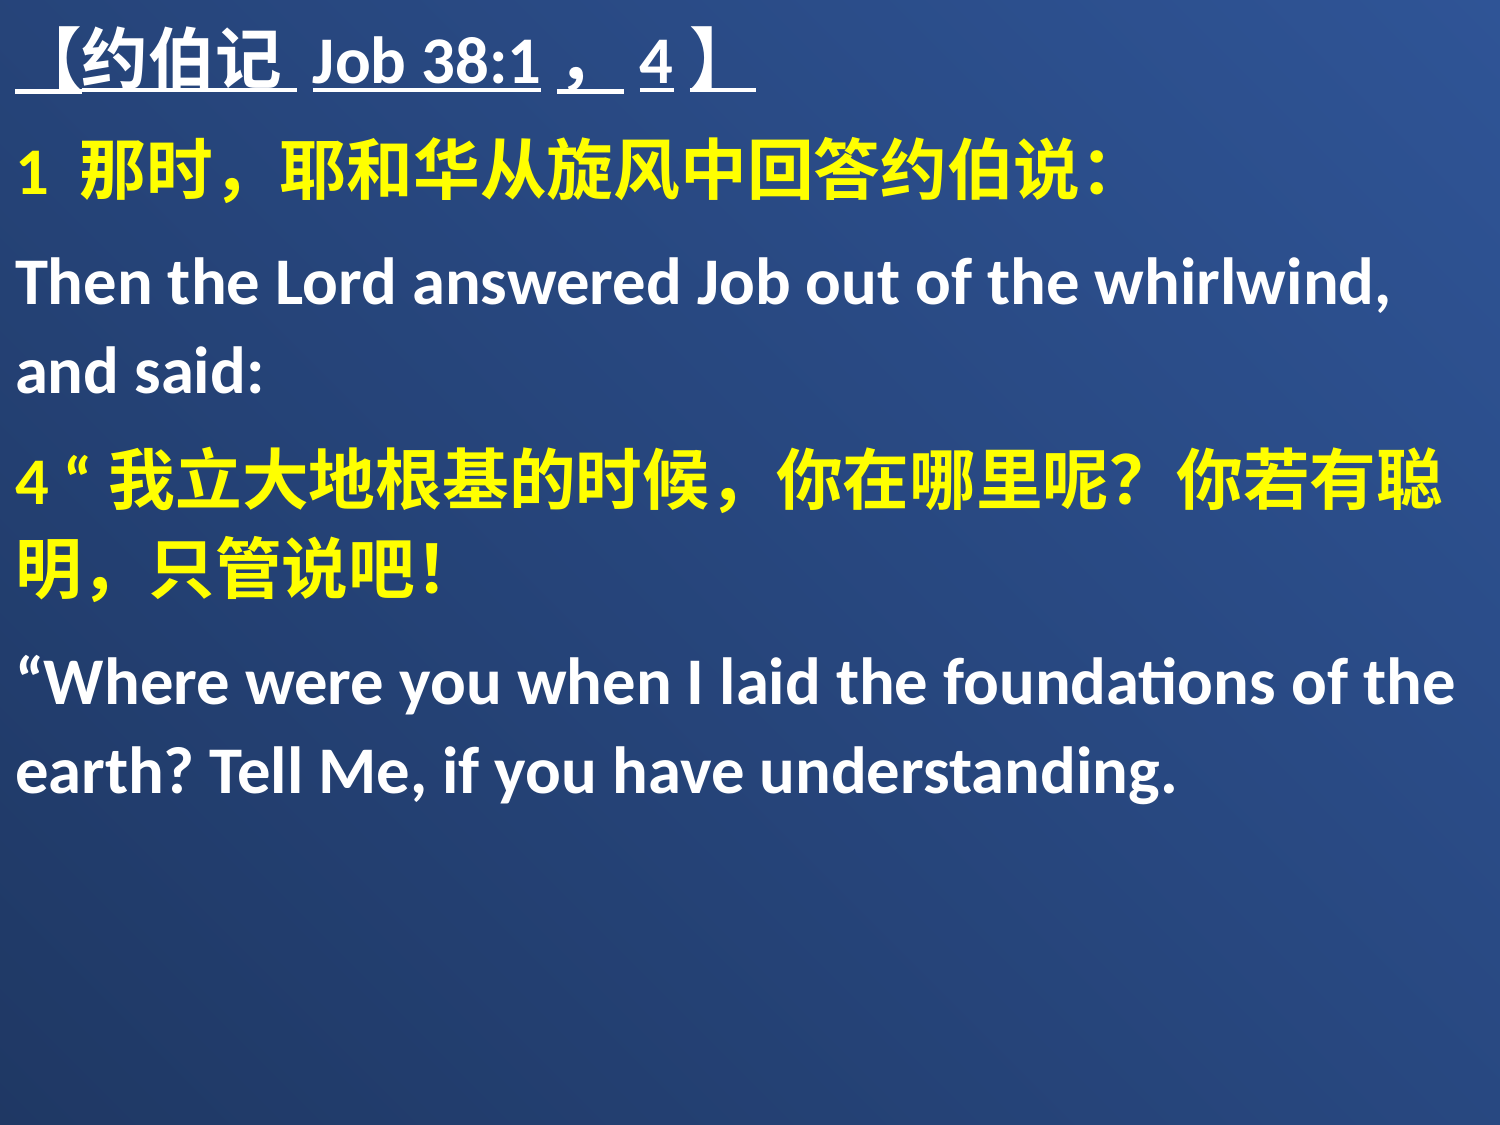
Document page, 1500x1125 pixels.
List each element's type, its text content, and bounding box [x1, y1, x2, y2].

subtitle 【约伯记 Job 38:1，4】 1 那时，耶和华从旋风中回答约伯说： Then the Lord answered Job out of the whirlwind, and said: 4 “我立大地根基的时候，你在哪里呢？你若有聪明，只管说吧！ “Where were you when I laid the foundations of the earth? Tell Me, if you have understanding. [0, 0, 1500, 1125]
